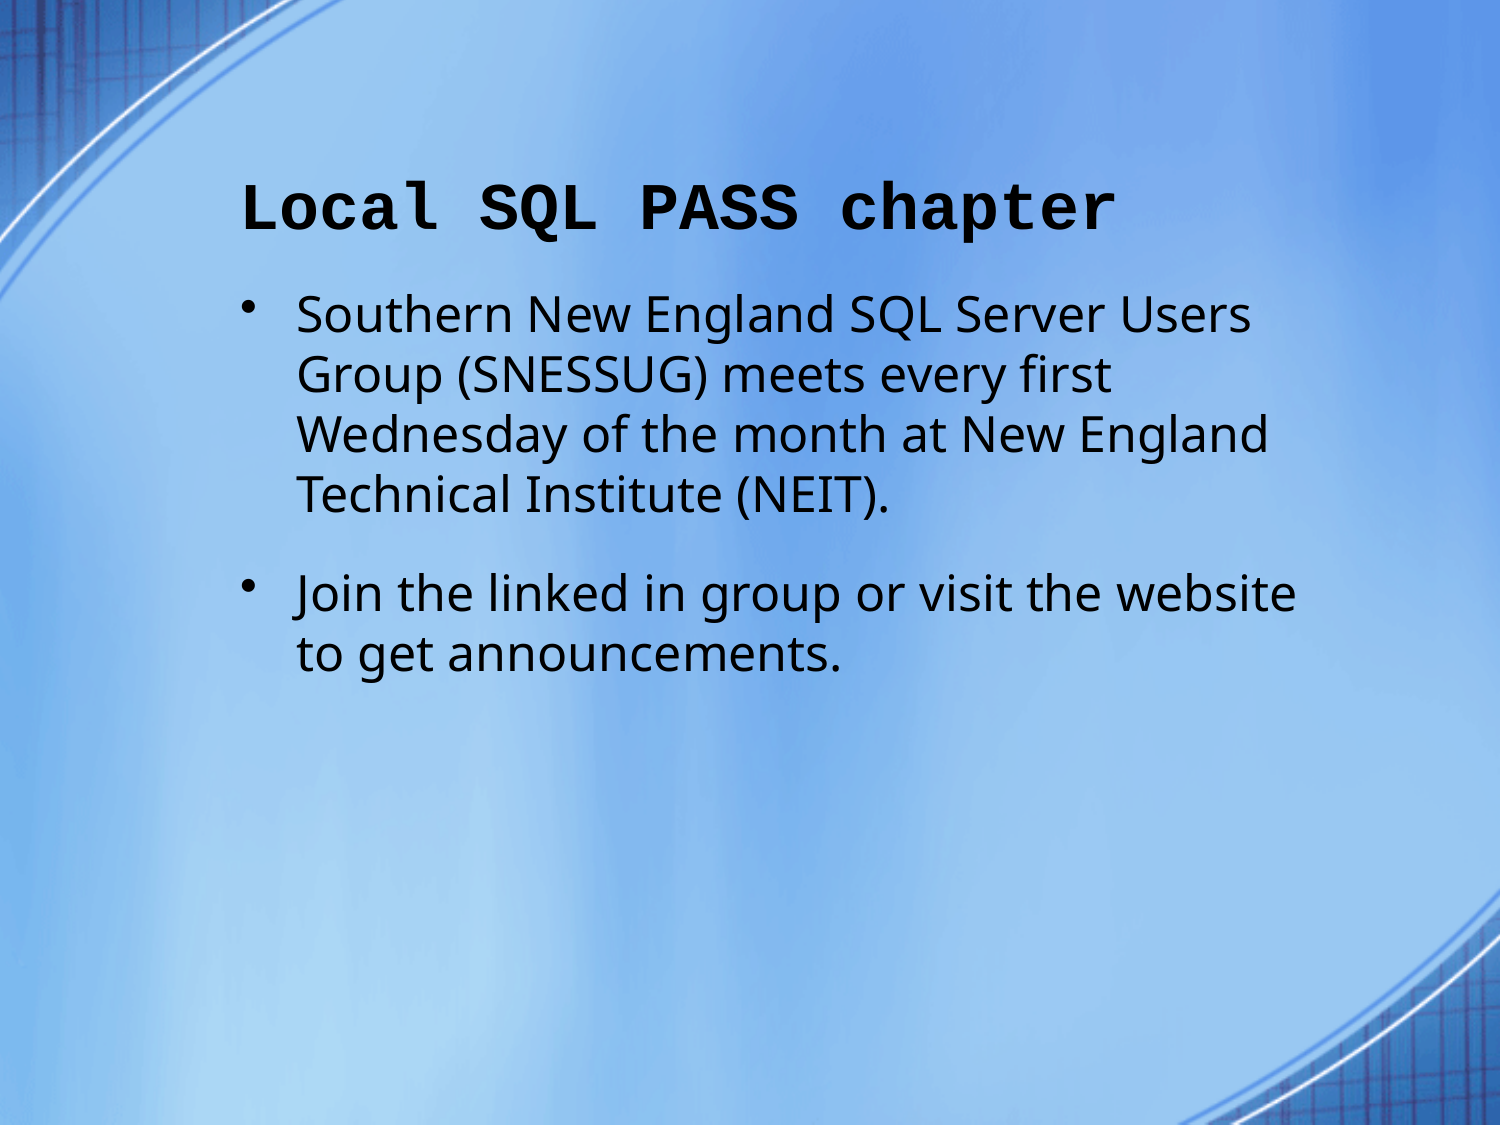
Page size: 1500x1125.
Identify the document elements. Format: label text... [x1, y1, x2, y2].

title Local SQL PASS chapter [224, 62, 1476, 251]
picture [0, 0, 1500, 1125]
list Southern New England SQL Server Users Group (SNESSUG) meets every first Wednesday of the month at New England Technical Institute (NEIT). Join the linked in group or visit the website to get announcements. [224, 274, 1351, 976]
